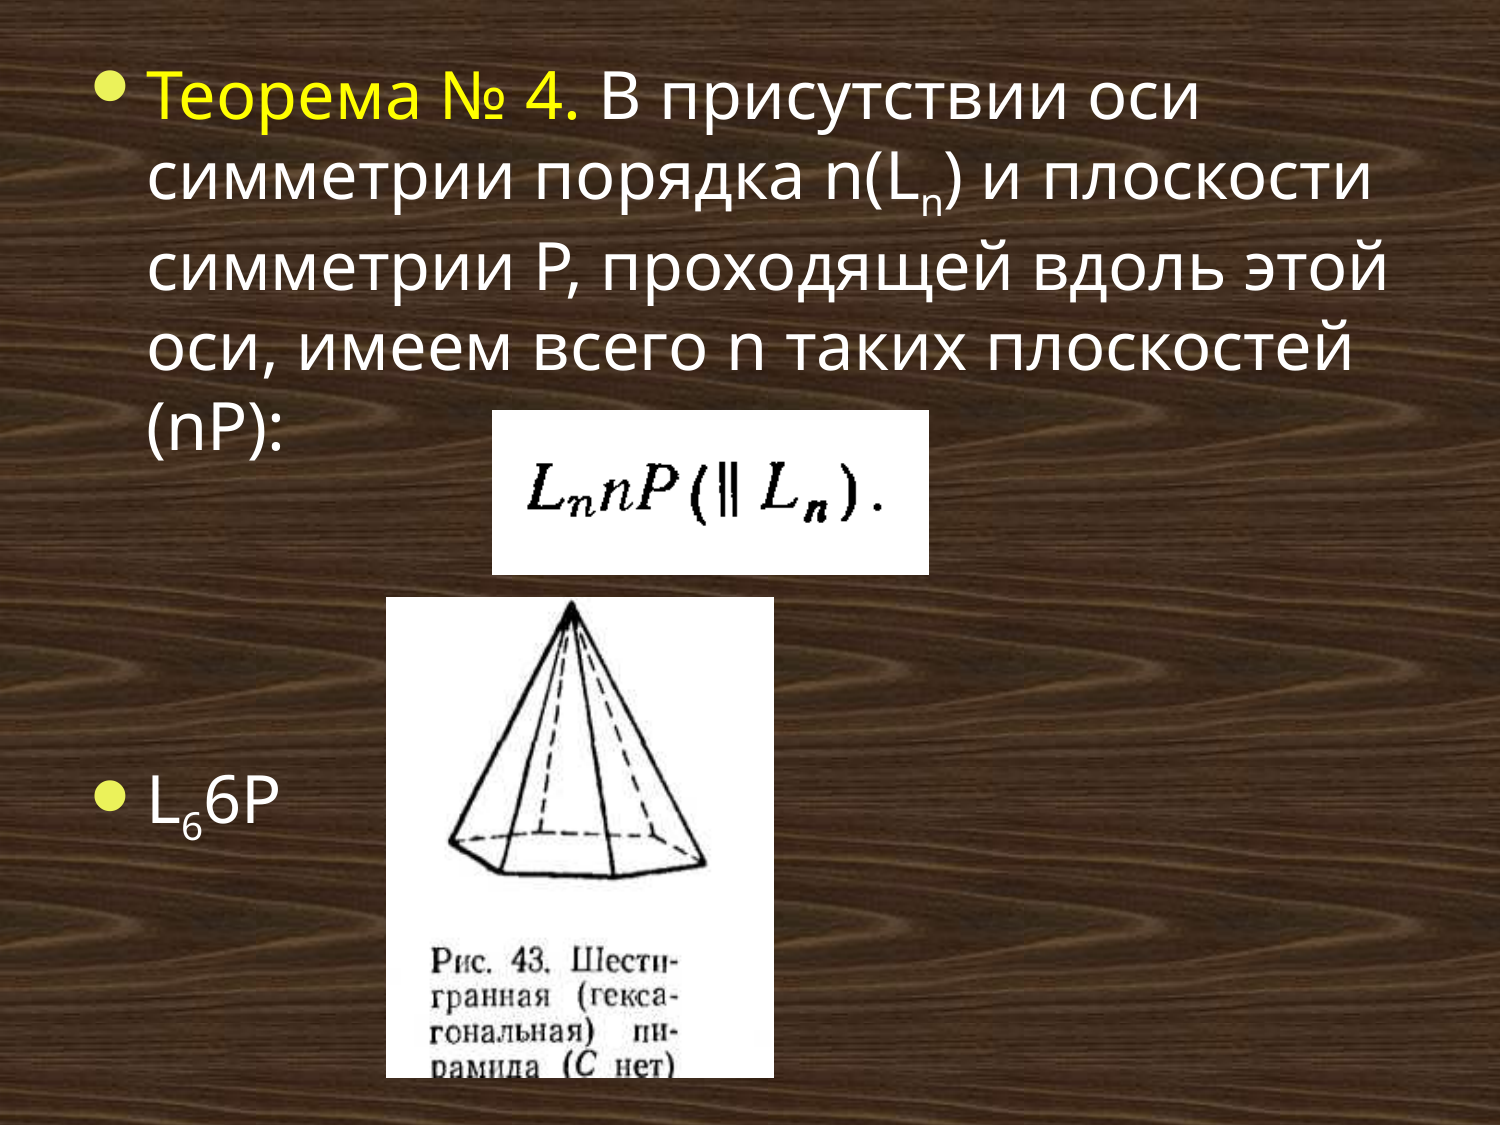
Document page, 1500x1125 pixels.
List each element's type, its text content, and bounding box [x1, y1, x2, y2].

list Теорема № 4. В присутствии оси симметрии порядка n(Ln) и плоскости симметрии Р, проходящей вдоль этой оси, имеем всего n таких плоскостей (nР): L66P [75, 45, 1425, 1006]
picture [0, 0, 1500, 1125]
